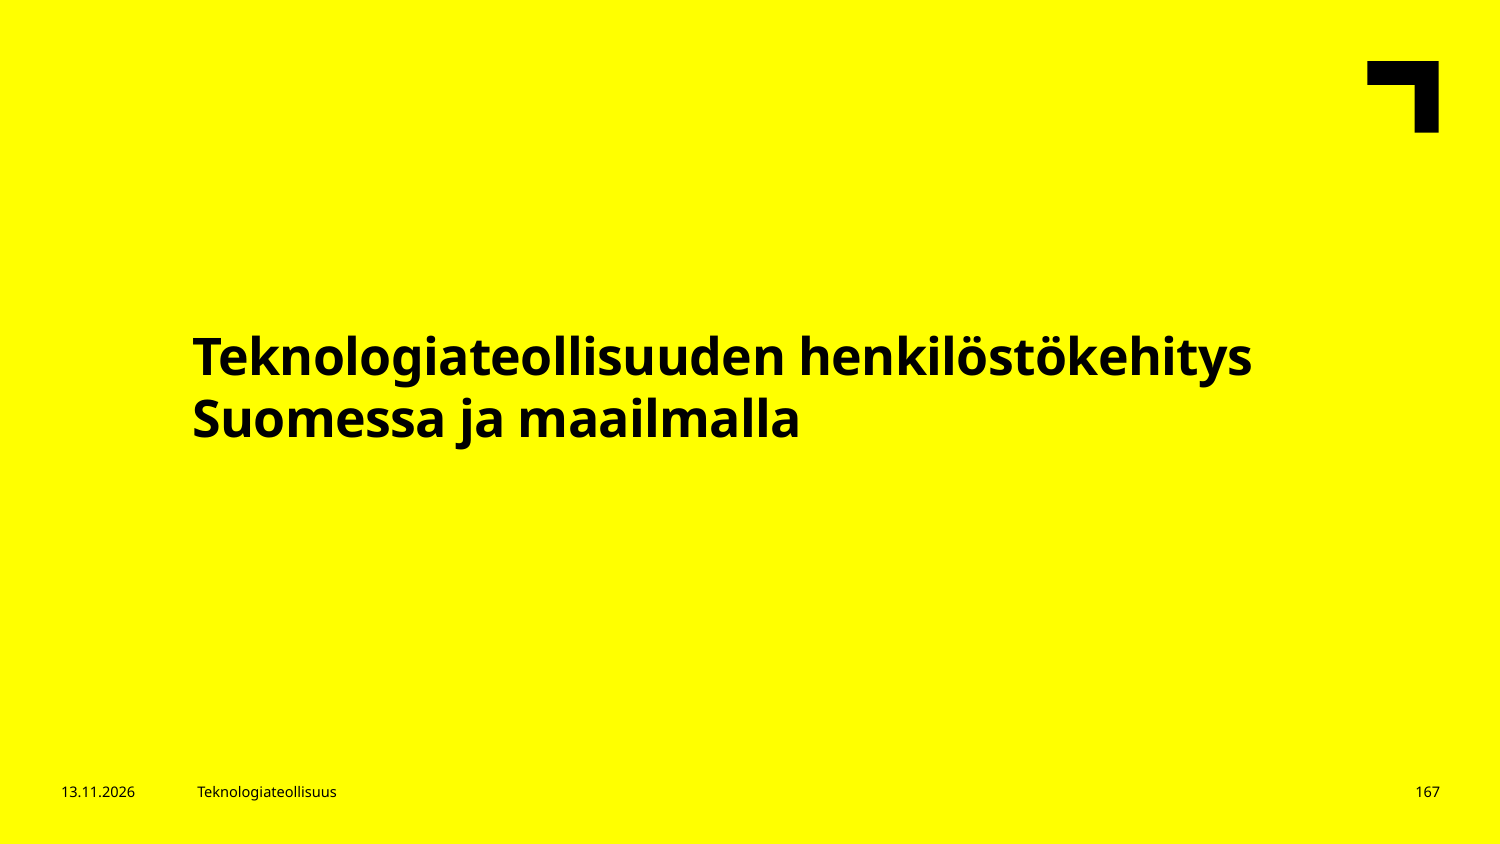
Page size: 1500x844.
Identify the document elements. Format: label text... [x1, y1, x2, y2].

list Teknologiateollisuuden henkilöstökehitys Suomessa ja maailmalla [175, 315, 1321, 507]
slide_number 167 [1313, 775, 1456, 803]
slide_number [46, 775, 182, 803]
footer Teknologiateollisuus [182, 775, 395, 803]
